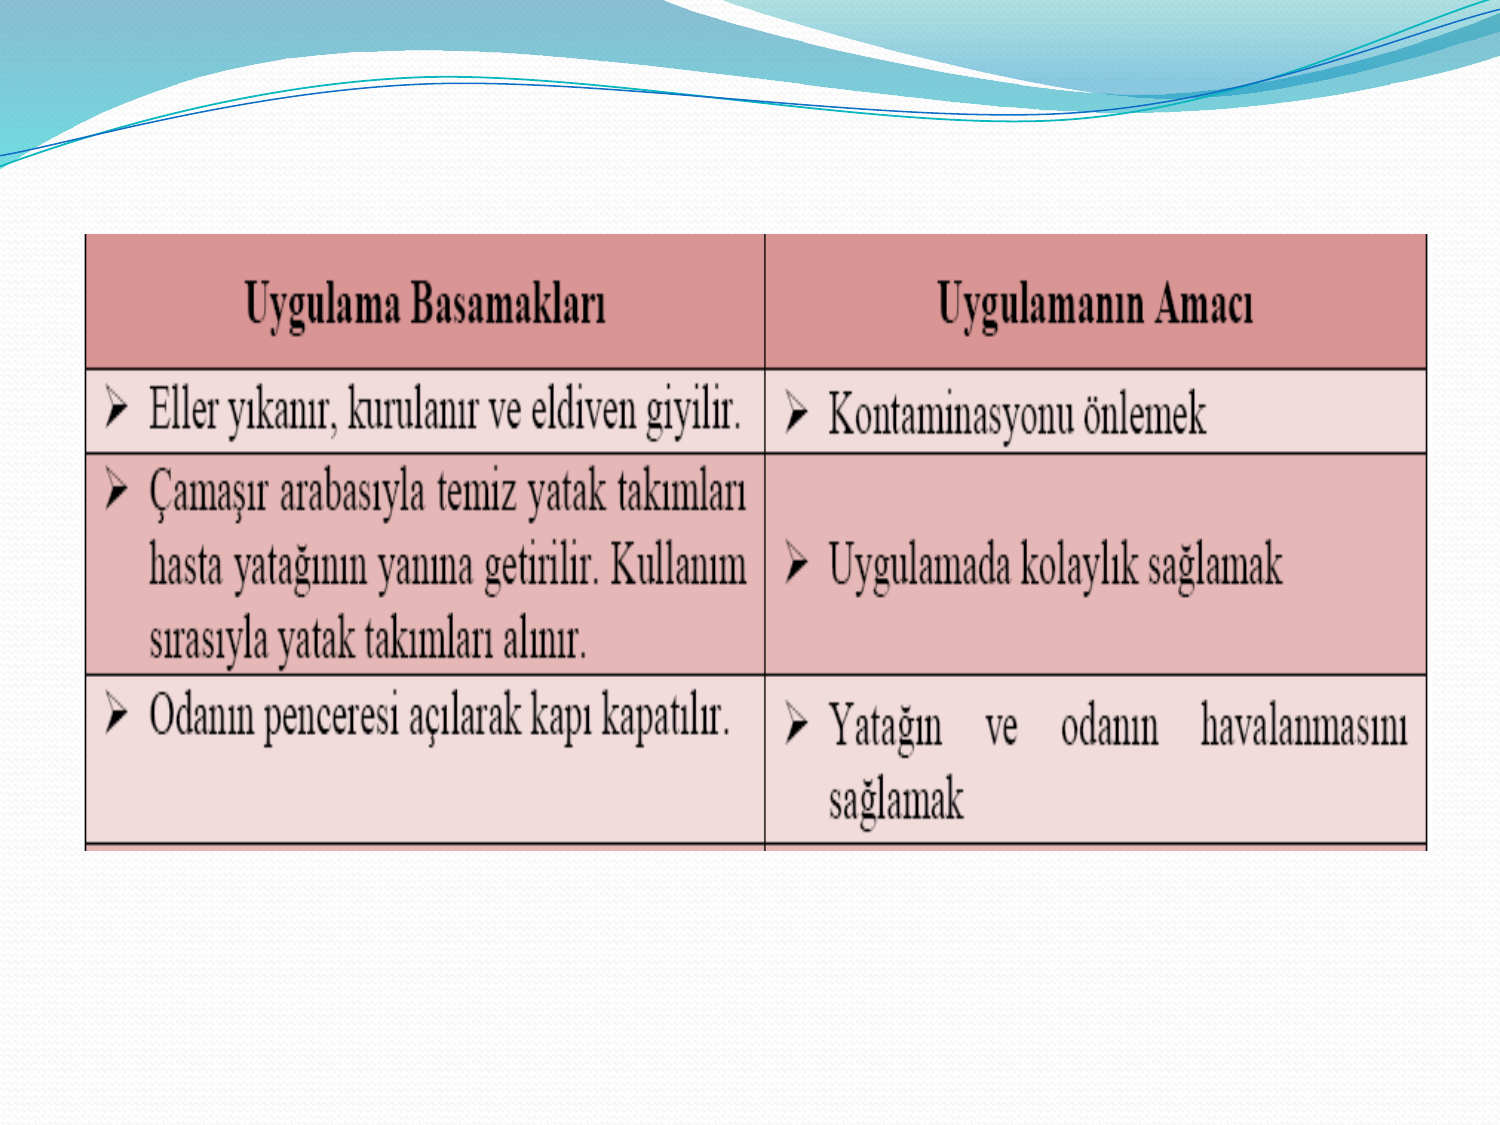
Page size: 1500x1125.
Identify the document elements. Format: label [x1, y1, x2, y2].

list [81, 234, 1433, 852]
